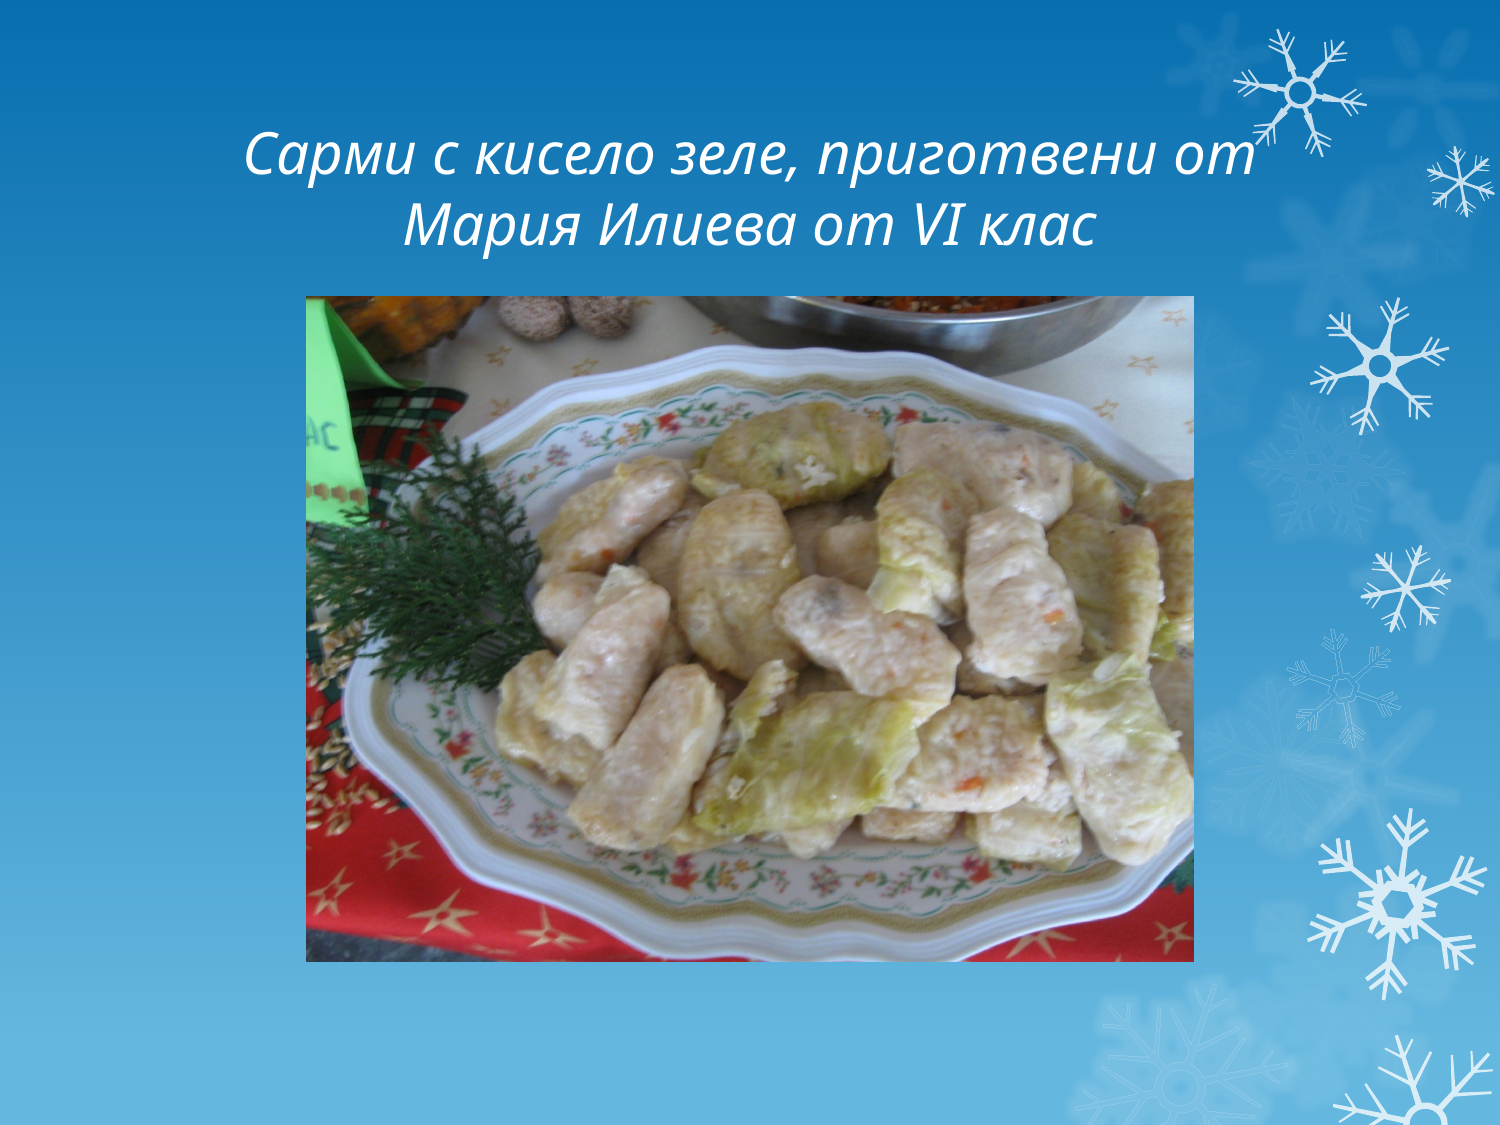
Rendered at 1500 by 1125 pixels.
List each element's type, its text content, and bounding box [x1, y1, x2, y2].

title Сарми с кисело зеле, приготвени от Мария Илиева от VІ клас [165, 110, 1335, 263]
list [306, 295, 1194, 962]
